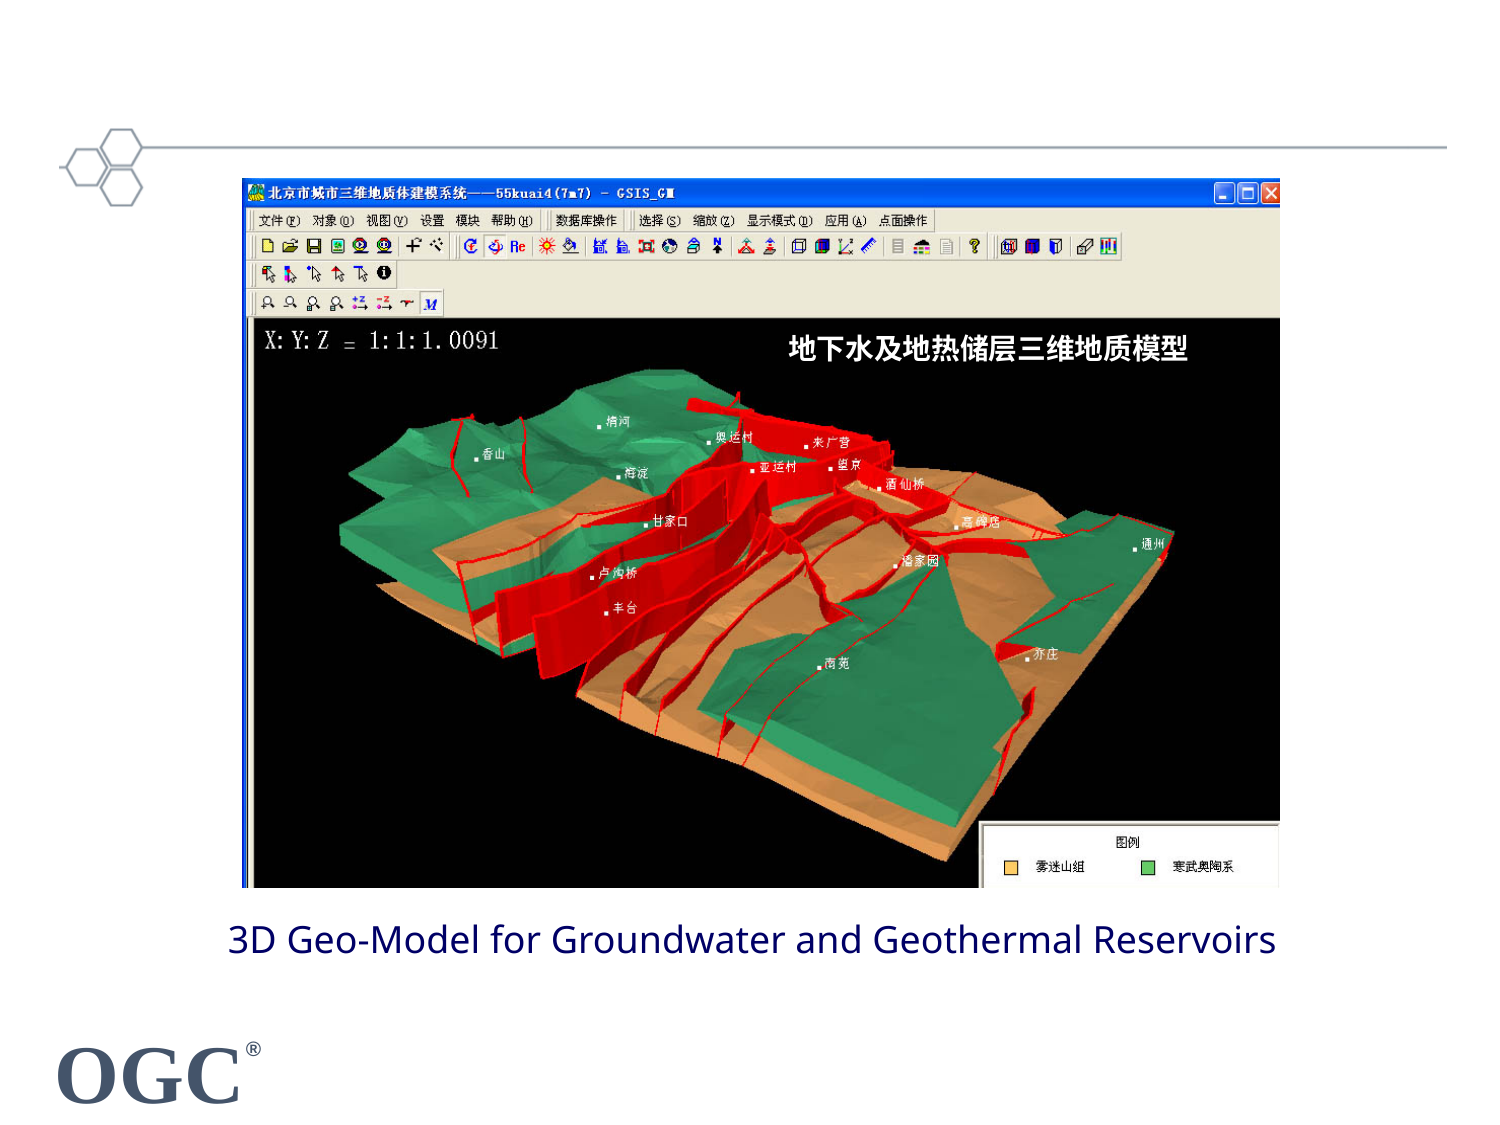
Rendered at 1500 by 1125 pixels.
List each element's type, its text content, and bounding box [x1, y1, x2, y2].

text_box 3D Geo-Model for Groundwater and Geothermal Reservoirs [213, 909, 1376, 969]
picture [59, 127, 1447, 888]
